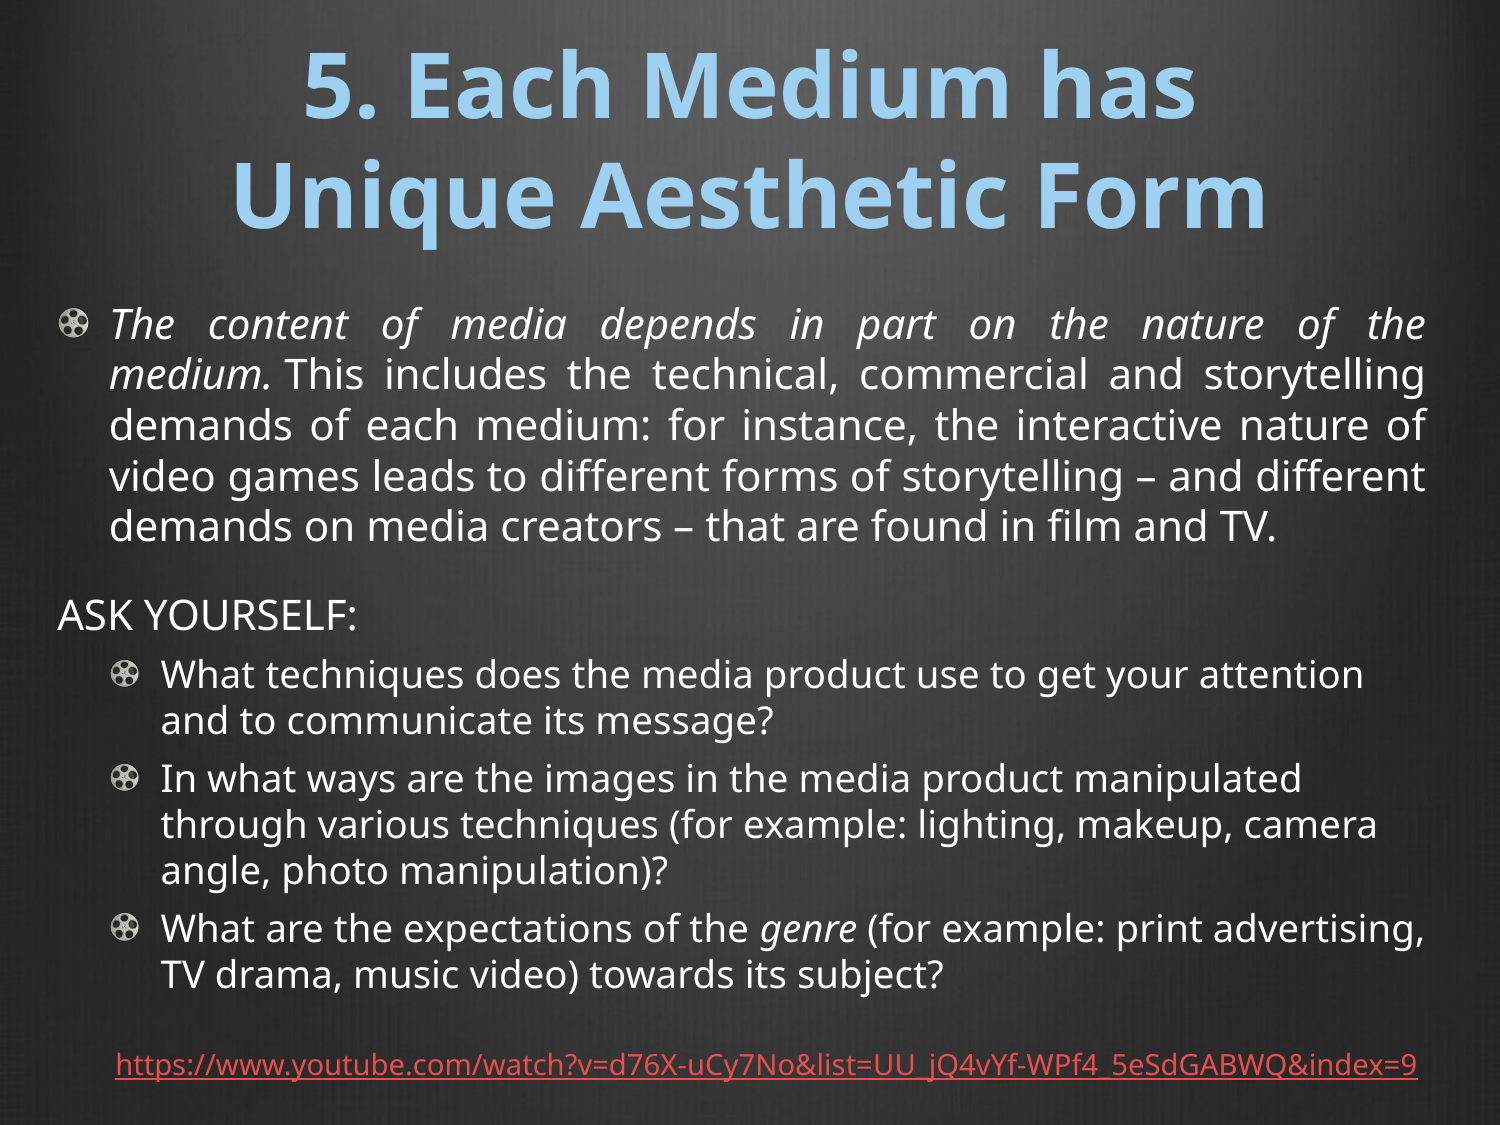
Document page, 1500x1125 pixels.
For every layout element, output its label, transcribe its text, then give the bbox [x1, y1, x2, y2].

title 5. Each Medium has Unique Aesthetic Form [112, 19, 1388, 255]
picture [109, 911, 140, 942]
list The content of media depends in part on the nature of the medium. This includes the technical, commercial and storytelling demands of each medium: for instance, the interactive nature of video games leads to different forms of storytelling – and different demands on media creators – that are found in film and TV. ASK YOURSELF: What techniques does the media product use to get your attention and to communicate its message? In what ways are the images in the media product manipulated through various techniques (for example: lighting, makeup, camera angle, photo manipulation)? What are the expectations of the genre (for example: print advertising, TV drama, music video) towards its subject? [42, 289, 1442, 1056]
text_box https://www.youtube.com/watch?v=d76X-uCy7No&list=UU_jQ4vYf-WPf4_5eSdGABWQ&index=9 [100, 1039, 1500, 1125]
picture [109, 658, 140, 688]
picture [57, 306, 90, 339]
picture [109, 762, 140, 792]
